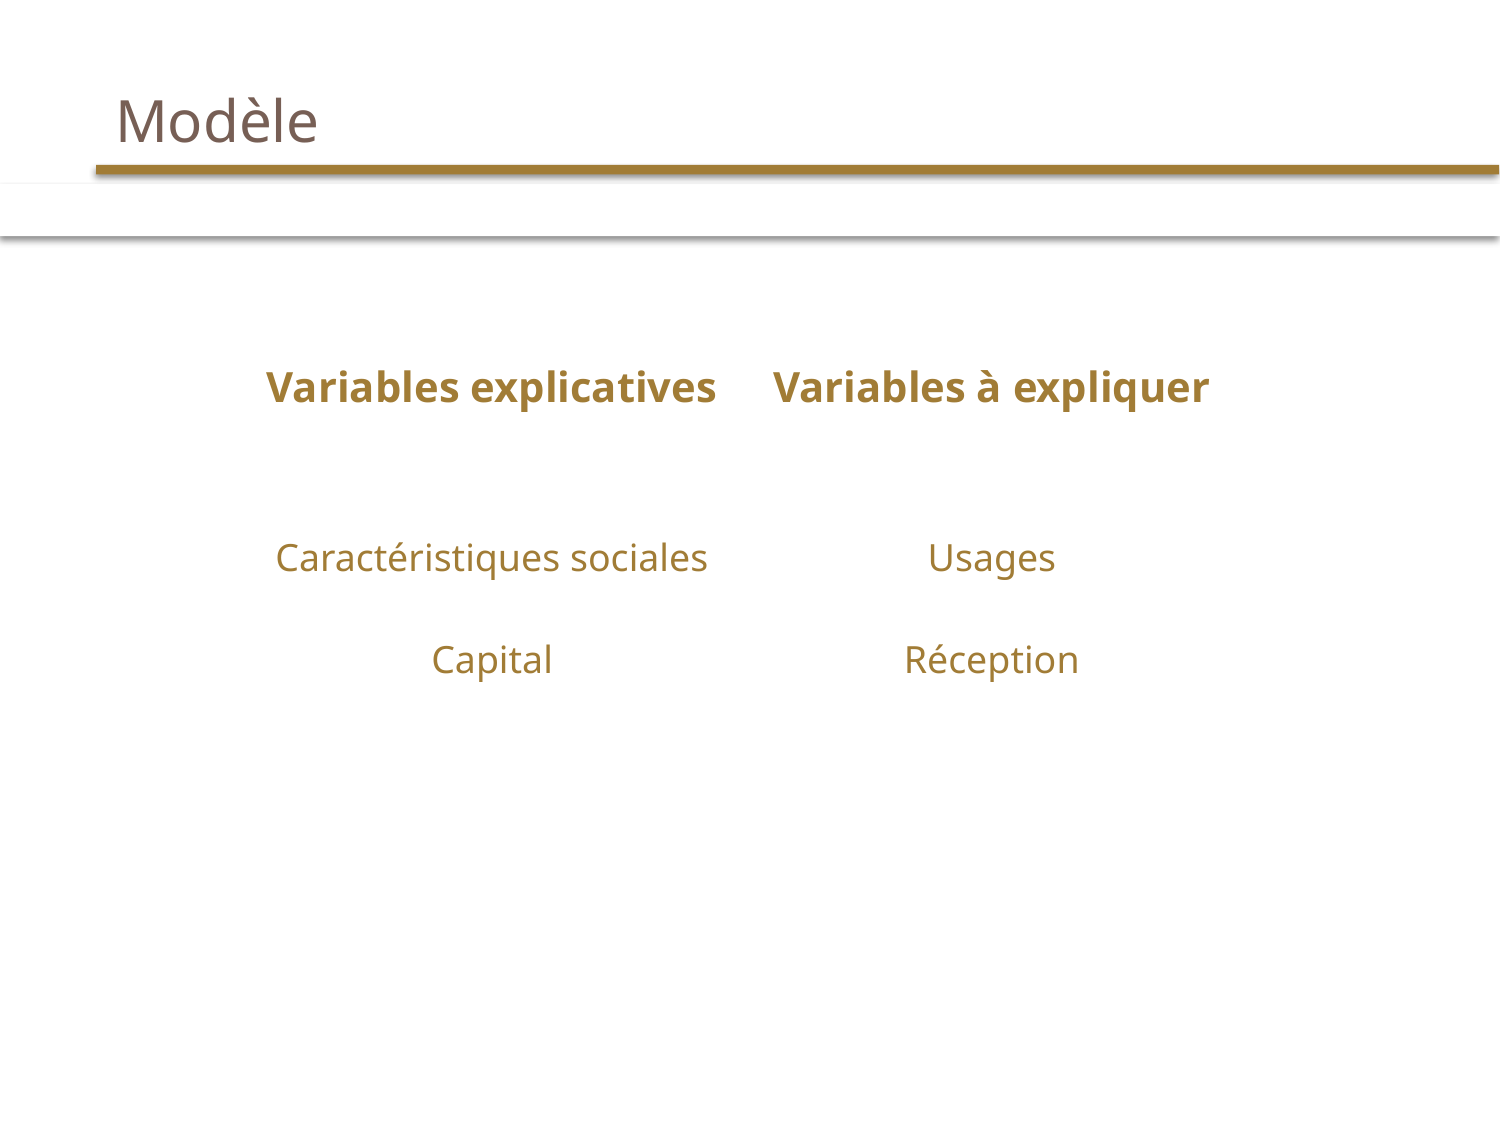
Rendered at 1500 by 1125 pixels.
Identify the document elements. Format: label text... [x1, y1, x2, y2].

table_cell Usages Réception [743, 425, 1241, 704]
table_cell Caractéristiques sociales Capital [243, 425, 741, 704]
table_header Variables explicatives [243, 351, 741, 419]
table_header Variables à expliquer [743, 351, 1241, 419]
title Modèle [100, 37, 1438, 200]
